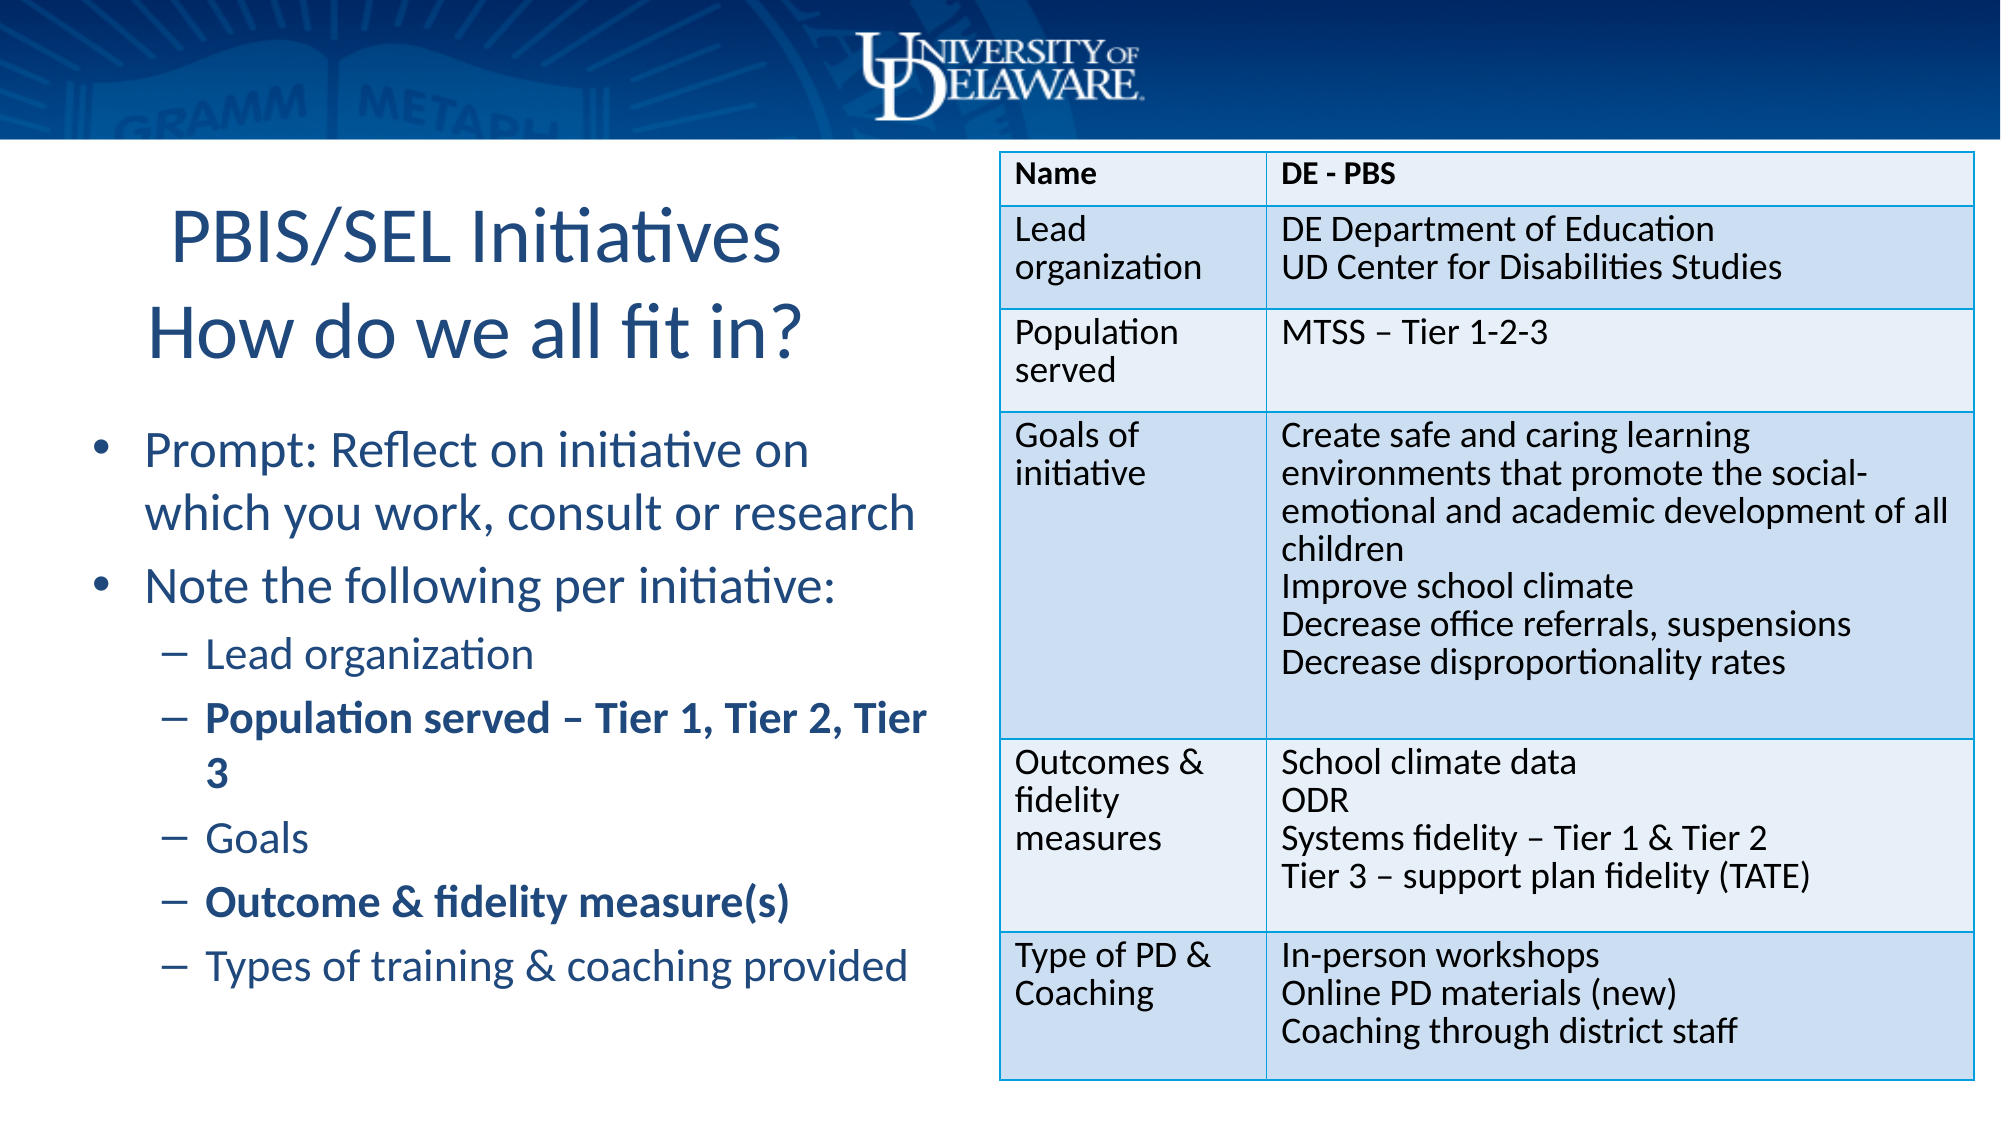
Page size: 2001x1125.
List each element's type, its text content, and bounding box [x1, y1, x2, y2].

list Prompt: Reflect on initiative on which you work, consult or research Note the following per initiative: Lead organization Population served – Tier 1, Tier 2, Tier 3 Goals Outcome & fidelity measure(s) Types of training & coaching provided [77, 406, 944, 1080]
table_cell DE Department of Education UD Center for Disabilities Studies [1267, 207, 1973, 308]
table_cell Goals of initiative [1001, 413, 1266, 738]
table_cell Create safe and caring learning environments that promote the social-emotional and academic development of all children Improve school climate Decrease office referrals, suspensions Decrease disproportionality rates [1267, 413, 1973, 738]
title PBIS/SEL Initiatives How do we all fit in? [33, 175, 920, 383]
table_cell Outcomes & fidelity measures [1001, 740, 1266, 931]
table_cell School climate data ODR Systems fidelity – Tier 1 & Tier 2 Tier 3 – support plan fidelity (TATE) [1267, 740, 1973, 931]
table_header Name [1001, 153, 1266, 205]
table_cell Lead organization [1001, 207, 1266, 308]
table_cell MTSS – Tier 1-2-3 [1267, 310, 1973, 411]
table_cell Population served [1001, 310, 1266, 411]
table_cell Type of PD & Coaching [1001, 933, 1266, 1079]
table_cell In-person workshops Online PD materials (new) Coaching through district staff [1267, 933, 1973, 1079]
picture [0, 0, 2001, 1125]
table_header DE - PBS [1267, 153, 1973, 205]
